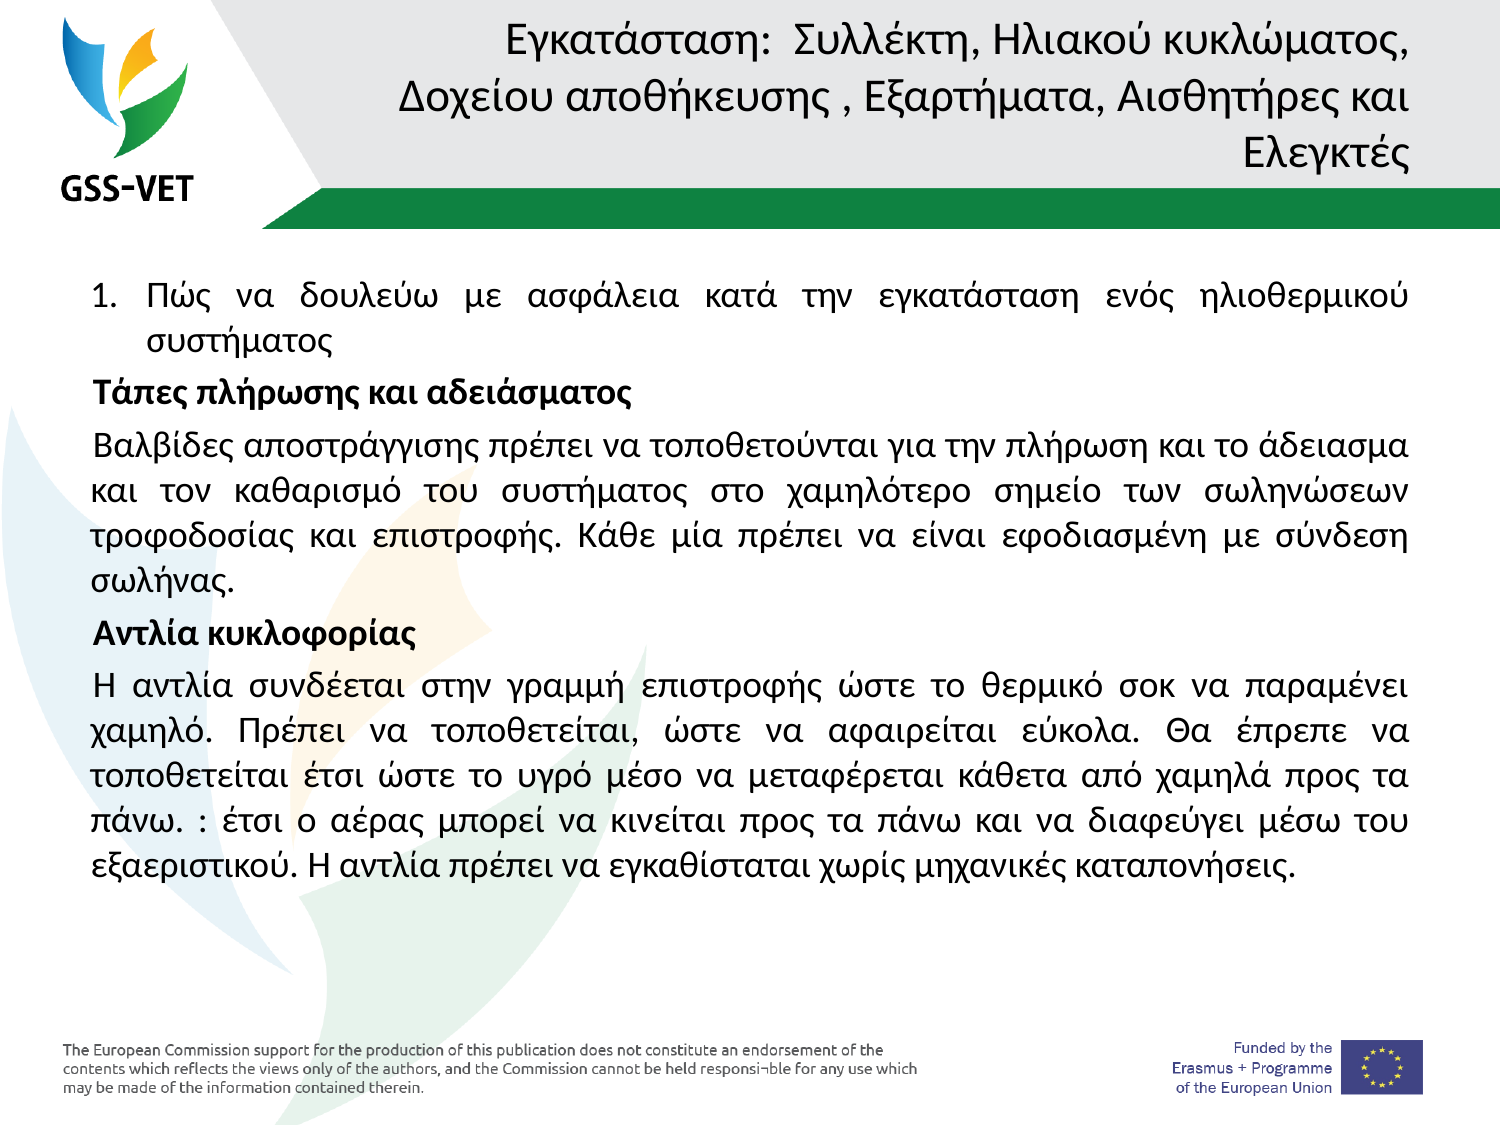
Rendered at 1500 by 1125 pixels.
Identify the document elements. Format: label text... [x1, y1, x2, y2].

picture [0, 0, 1500, 1125]
list Πώς να δουλεύω με ασφάλεια κατά την εγκατάσταση ενός ηλιοθερμικού συστήματος Τάπες πλήρωσης και αδειάσματος Βαλβίδες αποστράγγισης πρέπει να τοποθετούνται για την πλήρωση και το άδειασμα και τον καθαρισμό του συστήματος στο χαμηλότερο σημείο των σωληνώσεων τροφοδοσίας και επιστροφής. Κάθε μία πρέπει να είναι εφοδιασμένη με σύνδεση σωλήνας. Αντλία κυκλοφορίας Η αντλία συνδέεται στην γραμμή επιστροφής ώστε το θερμικό σοκ να παραμένει χαμηλό. Πρέπει να τοποθετείται, ώστε να αφαιρείται εύκολα. Θα έπρεπε να τοποθετείται έτσι ώστε το υγρό μέσο να μεταφέρεται κάθετα από χαμηλά προς τα πάνω. : έτσι ο αέρας μπορεί να κινείται προς τα πάνω και να διαφεύγει μέσω του εξαεριστικού. Η αντλία πρέπει να εγκαθίσταται χωρίς μηχανικές καταπονήσεις. [75, 262, 1425, 1035]
title Εγκατάσταση: Συλλέκτη, Ηλιακού κυκλώματος, Δοχείου αποθήκευσης , Εξαρτήματα, Αισθητήρες και Ελεγκτές [324, 0, 1425, 185]
